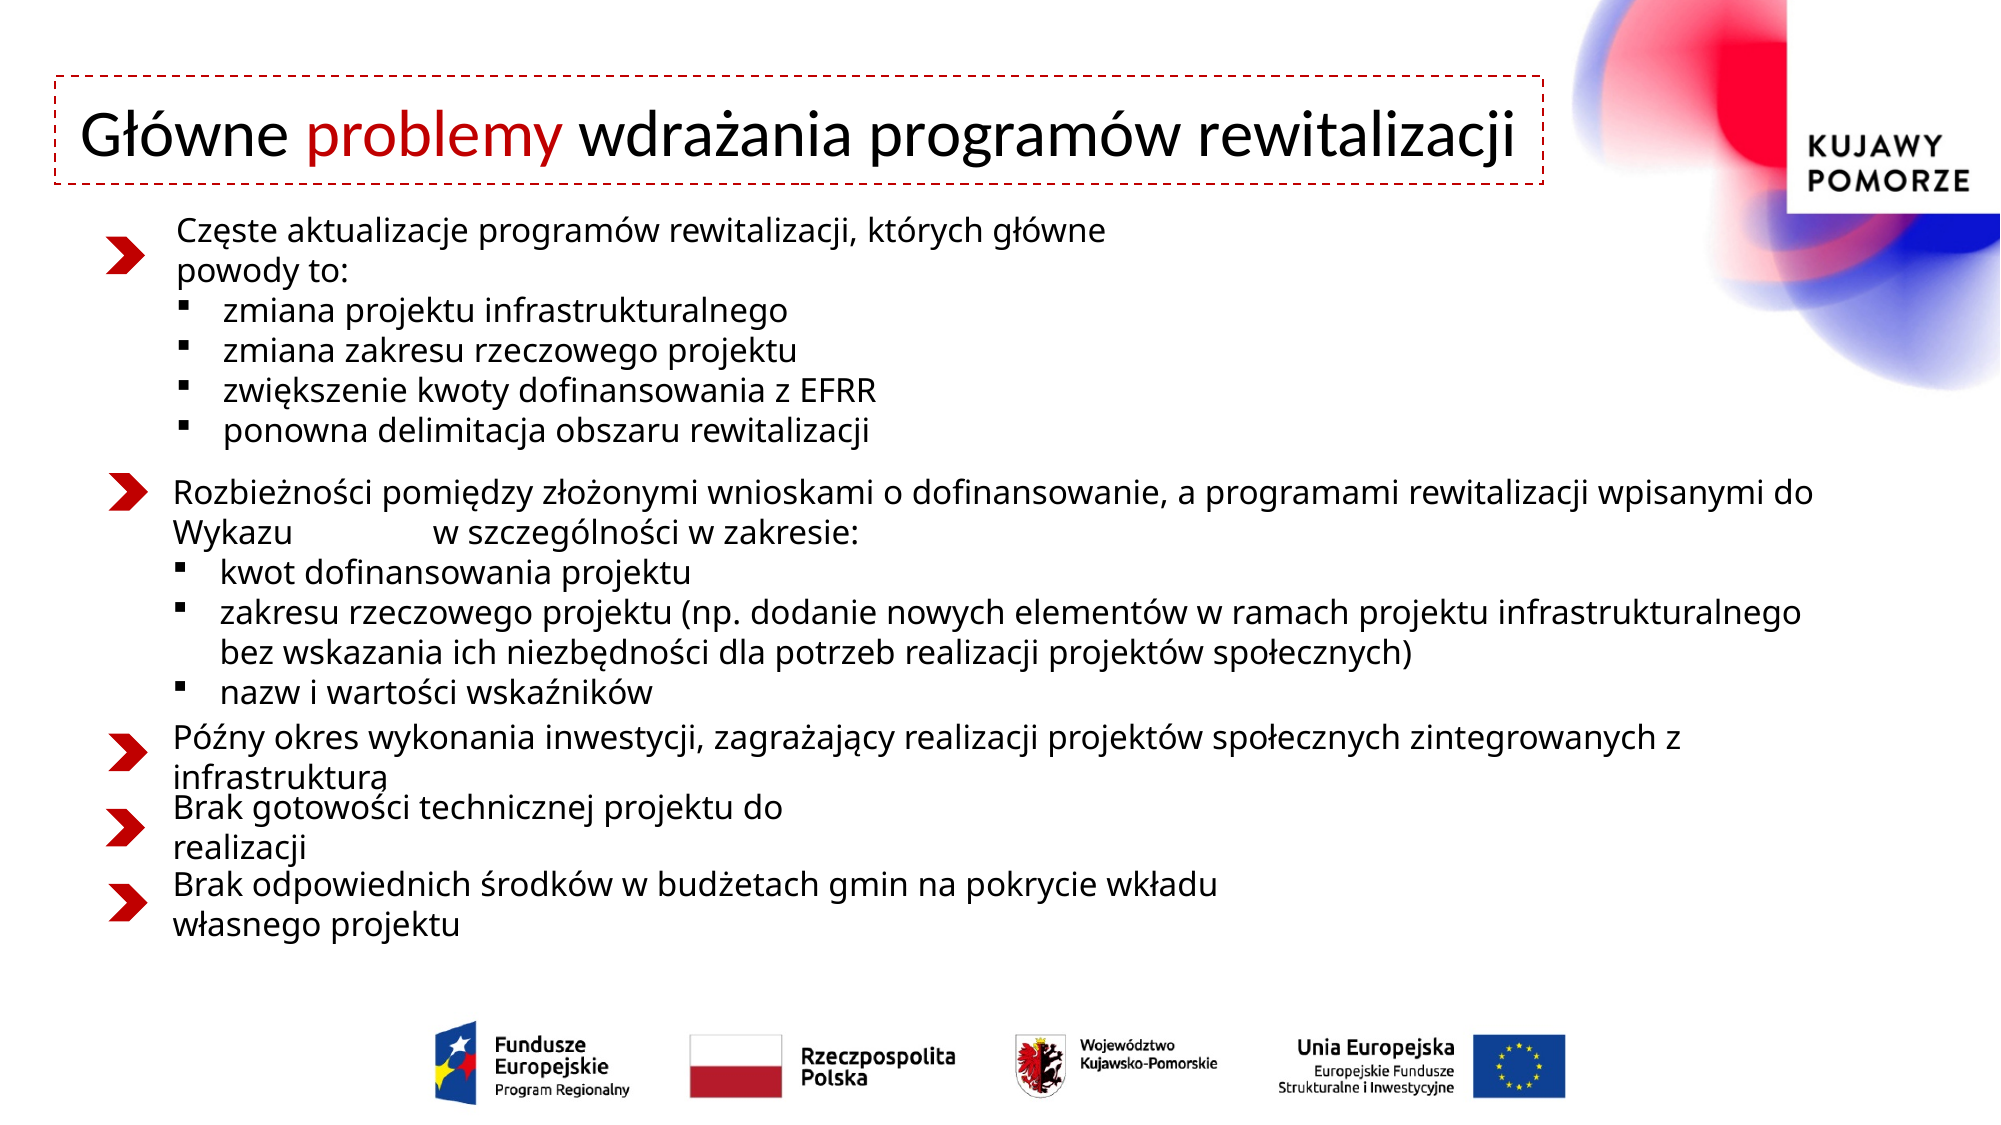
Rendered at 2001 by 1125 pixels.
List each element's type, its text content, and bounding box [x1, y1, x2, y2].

text_box Główne problemy wdrażania programów rewitalizacji [54, 75, 1544, 185]
text_box [108, 473, 148, 511]
text_box Brak gotowości technicznej projektu do realizacji [157, 791, 921, 861]
picture [1571, 0, 2000, 409]
text_box [108, 733, 148, 772]
picture [415, 999, 1585, 1125]
text_box Rozbieżności pomiędzy złożonymi wnioskami o dofinansowanie, a programami rewitalizacji wpisanymi do Wykazu w szczególności w zakresie: kwot dofinansowania projektu zakresu rzeczowego projektu (np. dodanie nowych elementów w ramach projektu infrastrukturalnego bez wskazania ich niezbędności dla potrzeb realizacji projektów społecznych) nazw i wartości wskaźników [157, 473, 1836, 709]
text_box Brak odpowiednich środków w budżetach gmin na pokrycie wkładu własnego projektu [157, 867, 1343, 938]
text_box Częste aktualizacje programów rewitalizacji, których główne powody to: zmiana projektu infrastrukturalnego zmiana zakresu rzeczowego projektu zwiększenie kwoty dofinansowania z EFRR ponowna delimitacja obszaru rewitalizacji [160, 229, 1221, 430]
text_box [108, 883, 148, 922]
text_box [105, 236, 146, 275]
text_box [105, 808, 146, 847]
text_box Późny okres wykonania inwestycji, zagrażający realizacji projektów społecznych zintegrowanych z infrastrukturą [157, 721, 1709, 792]
